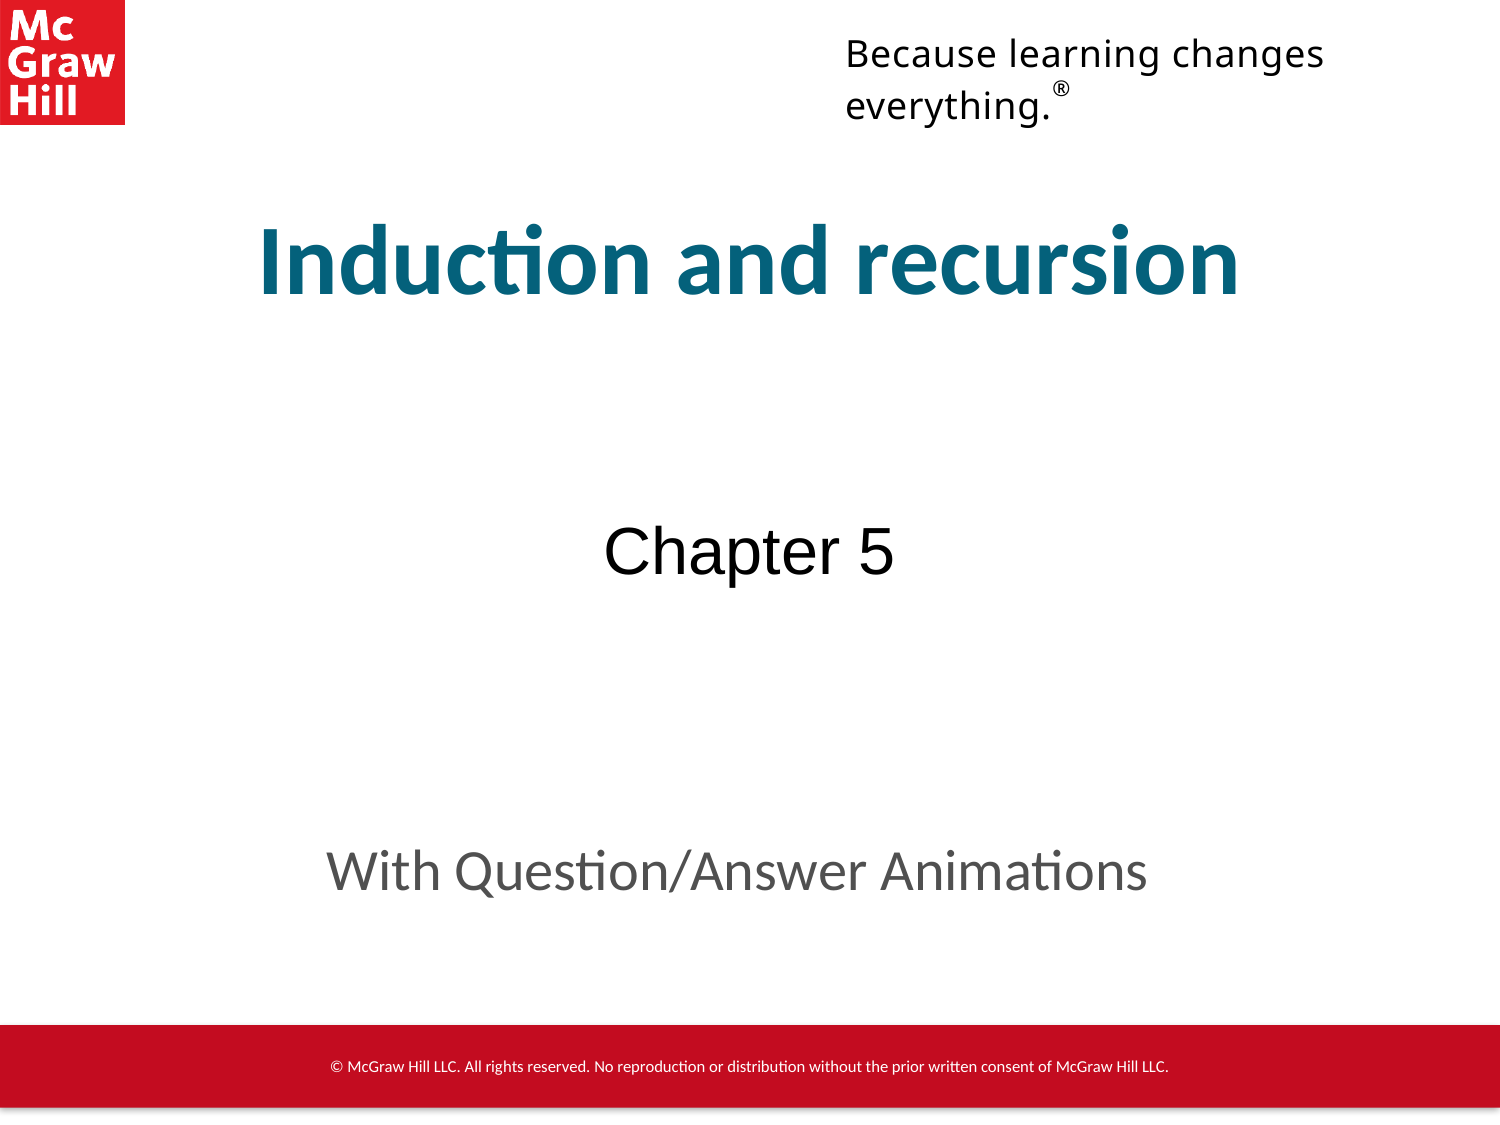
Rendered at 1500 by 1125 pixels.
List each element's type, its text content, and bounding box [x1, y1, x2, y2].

picture [0, 0, 125, 125]
text_box © McGraw Hill LLC. All rights reserved. No reproduction or distribution without the prior written consent of McGraw Hill LLC. [0, 1025, 1500, 1108]
list With Question/Answer Animations [287, 825, 1188, 915]
title Induction and recursion [75, 187, 1425, 429]
subtitle Chapter 5 [75, 500, 1425, 688]
